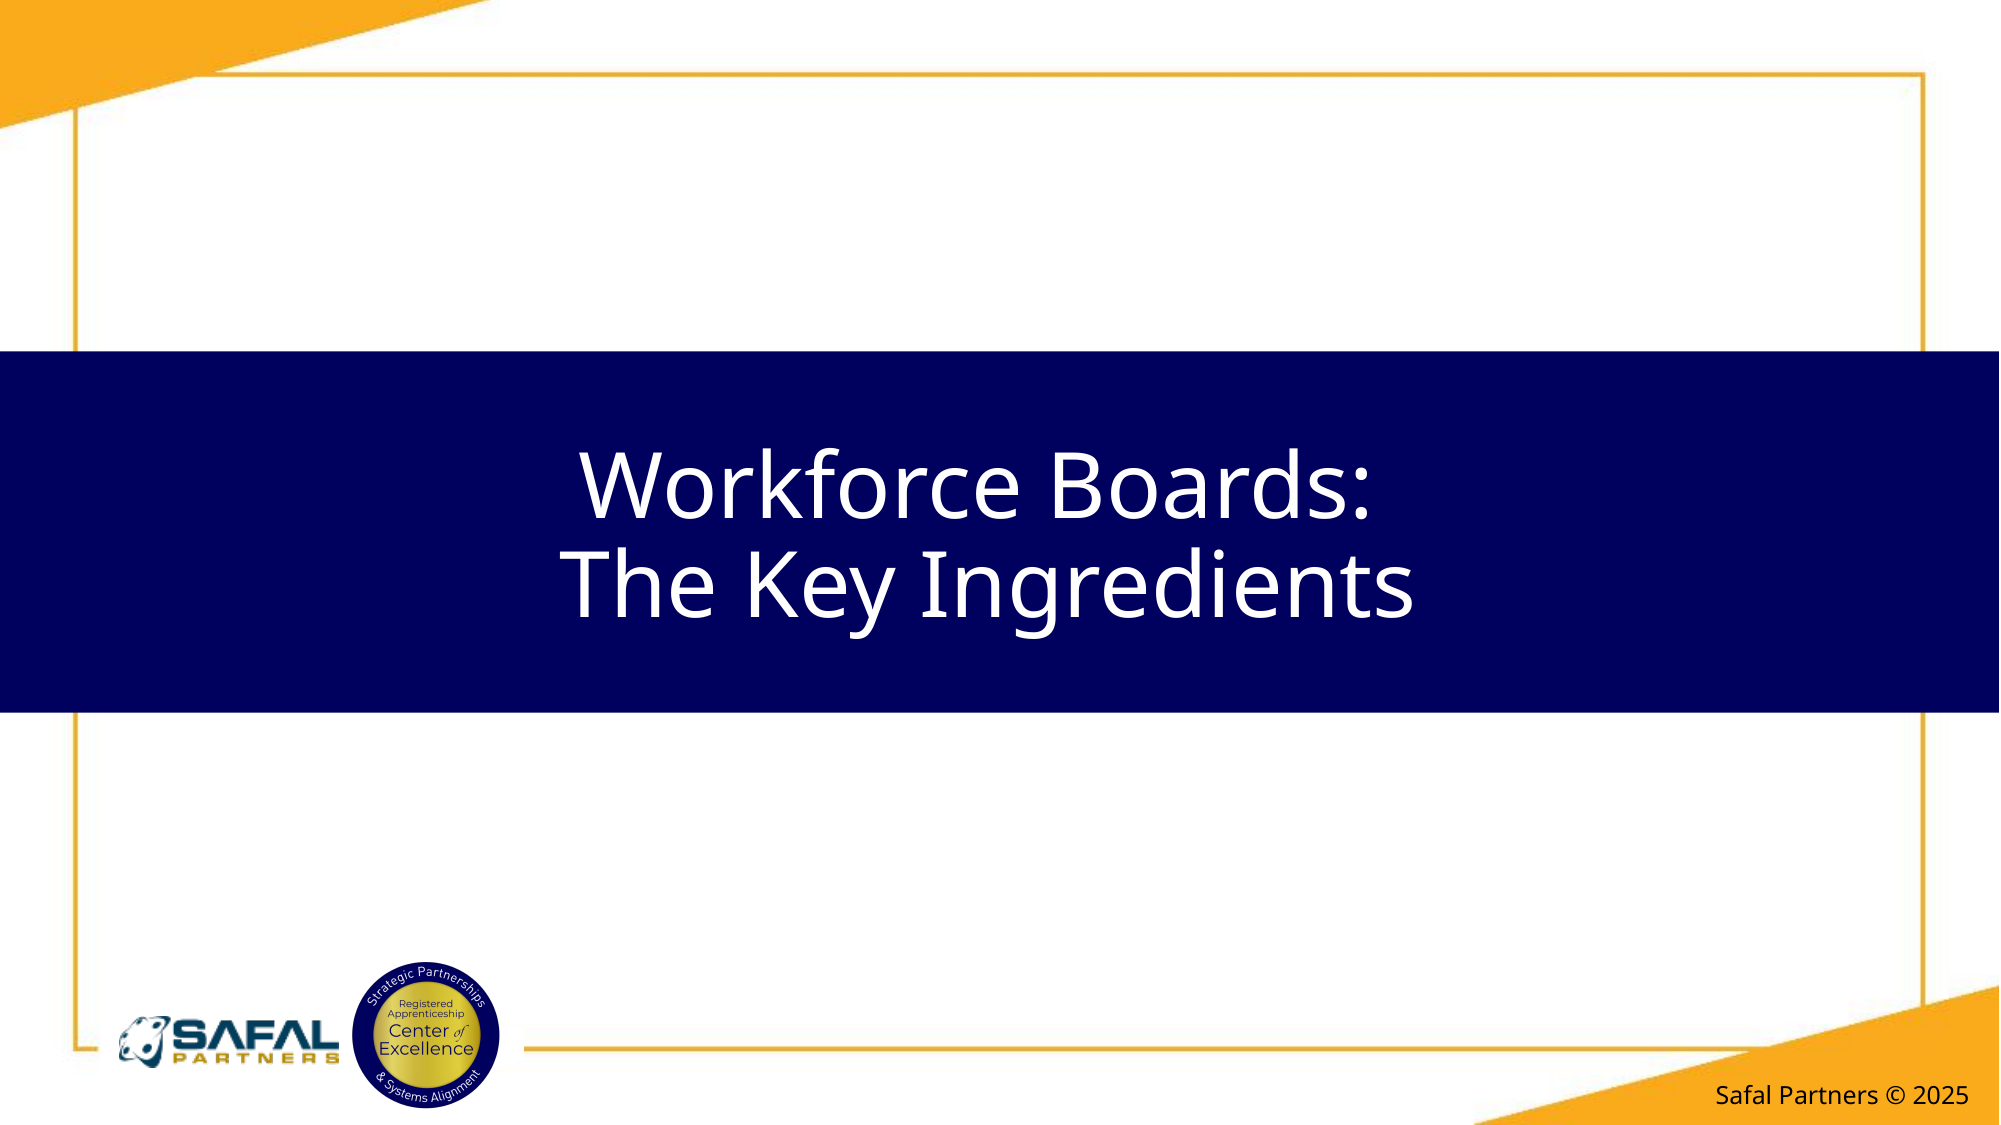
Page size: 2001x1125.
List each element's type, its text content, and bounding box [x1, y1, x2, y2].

title Workforce Boards: The Key Ingredients [126, 429, 1852, 648]
picture [0, 0, 1999, 351]
picture [0, 713, 1999, 1125]
text_box Safal Partners © 2025 [1439, 1065, 1985, 1125]
